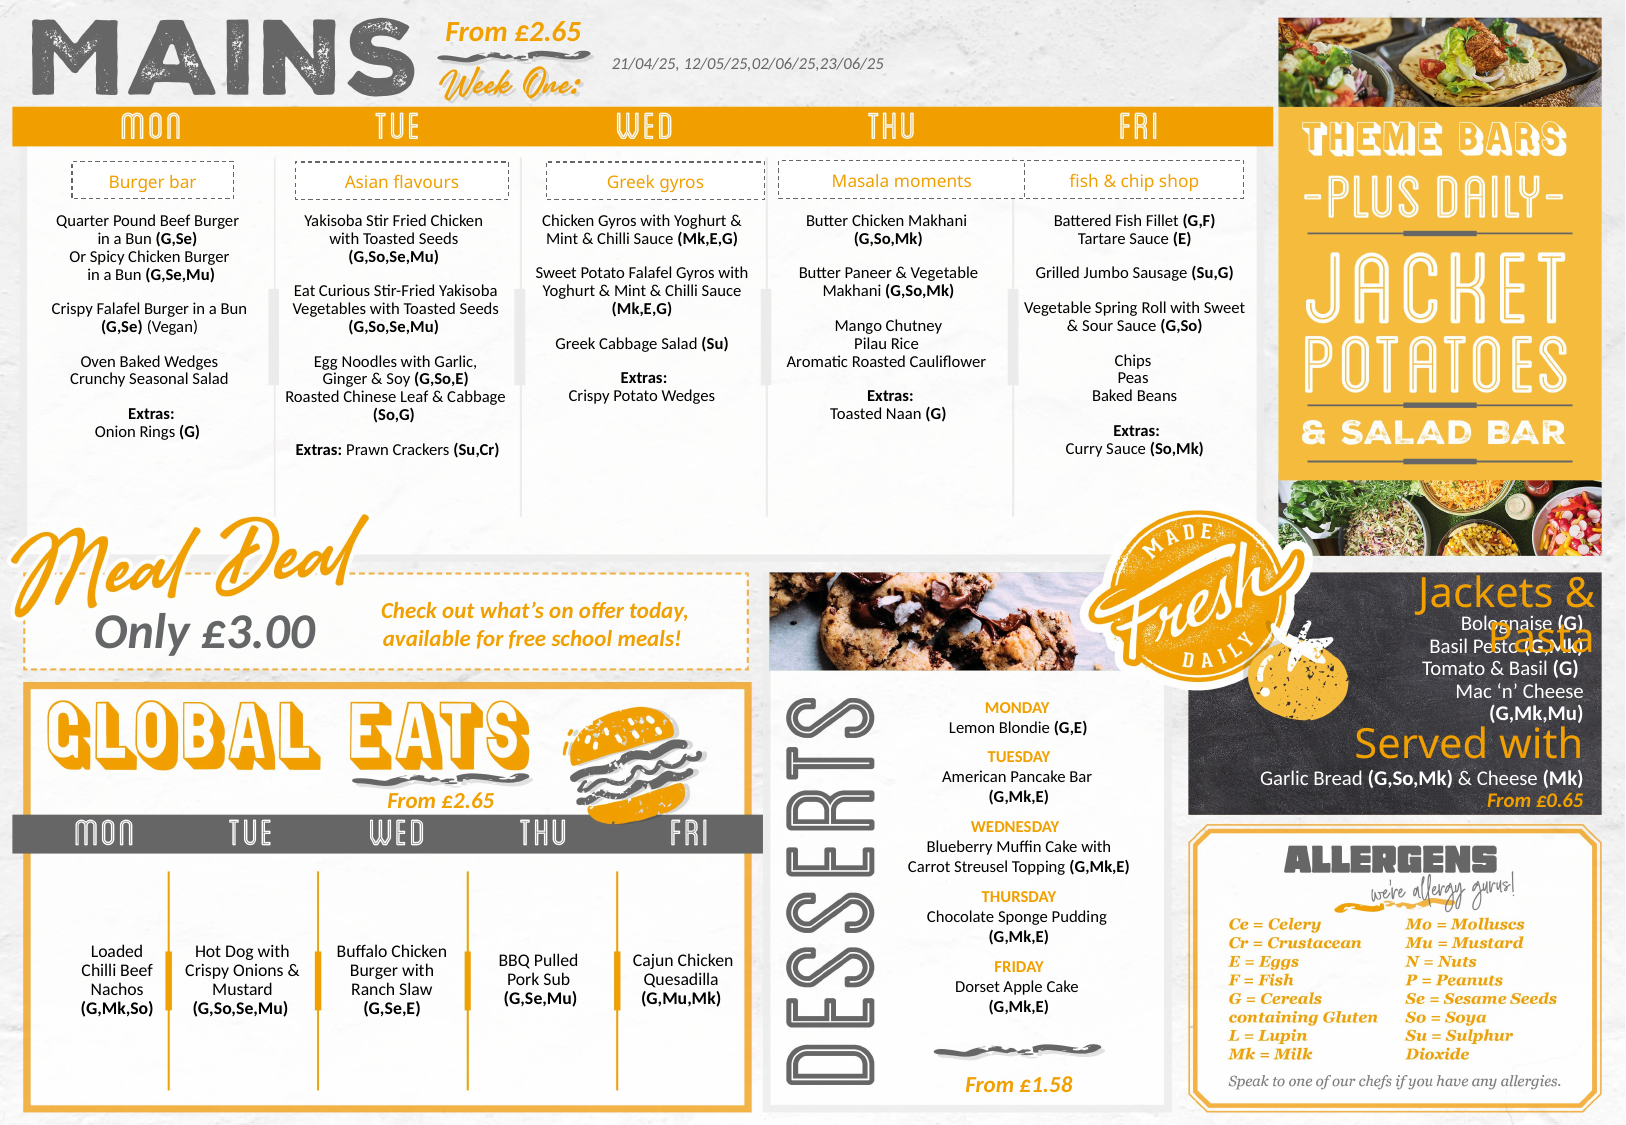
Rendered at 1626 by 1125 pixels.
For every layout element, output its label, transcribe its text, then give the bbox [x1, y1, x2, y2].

table_header BBQ Pulled Pork Sub (G,Se,Mu) [466, 857, 615, 1105]
text_box Burger bar [71, 161, 234, 199]
text_box MONDAY Lemon Blondie (G,E) TUESDAY American Pancake Bar (G,Mk,E) WEDNESDAY Blueberry Muffin Cake with Carrot Streusel Topping (G,Mk,E) THURSDAY Chocolate Sponge Pudding (G,Mk,E) FRIDAY Dorset Apple Cake (G,Mk,E) [873, 689, 1165, 1024]
text_box Jackets & Pasta [1298, 563, 1610, 669]
text_box Greek gyros [546, 161, 765, 200]
text_box Only £3.00 [57, 591, 352, 667]
text_box fish & chip shop [1025, 160, 1244, 199]
table_header Buffalo Chicken Burger with Ranch Slaw (G,Se,E) [318, 857, 466, 1105]
text_box Asian flavours [295, 161, 509, 200]
table_header Yakisoba Stir Fried Chicken with Toasted Seeds (G,So,Se,Mu) Eat Curious Stir-Fried Yakisoba Vegetables with Toasted Seeds (G,So,Se,Mu) Egg Noodles with Garlic, Ginger & Soy (G,So,E) Roasted Chinese Leaf & Cabbage (So,G) Extras: Prawn Crackers (Su,Cr) [273, 213, 519, 547]
table_header Butter Chicken Makhani (G,So,Mk) Butter Paneer & Vegetable Makhani (G,So,Mk) Mango Chutney Pilau Rice Aromatic Roasted Cauliflower Extras: Toasted Naan (G) [765, 213, 1012, 547]
picture [0, 0, 1626, 1125]
table_header Quarter Pound Beef Burger in a Bun (G,Se) Or Spicy Chicken Burger in a Bun (G,Se,Mu) Crispy Falafel Burger in a Bun (G,Se) (Vegan) Oven Baked Wedges Crunchy Seasonal Salad Extras: Onion Rings (G) [26, 213, 273, 547]
text_box From £1.58 [889, 1061, 1149, 1104]
text_box Bolognaise (G) Basil Pesto (G,Mk) Tomato & Basil (G) Mac ‘n’ Cheese (G,Mk,Mu) [1372, 669, 1599, 714]
text_box Masala moments [778, 160, 1025, 199]
table_header Battered Fish Fillet (G,F) Tartare Sauce (E) Grilled Jumbo Sausage (Su,G) Vegetable Spring Roll with Sweet & Sour Sauce (G,So) Chips Peas Baked Beans Extras: Curry Sauce (So,Mk) [1012, 213, 1258, 547]
table_header Loaded Chilli Beef Nachos (G,Mk,So) [68, 857, 167, 1105]
text_box 21/04/25, 12/05/25,02/06/25,23/06/25 [597, 45, 1107, 81]
table_header Hot Dog with Crispy Onions & Mustard (G,So,Se,Mu) [167, 857, 318, 1105]
text_box Check out what’s on offer today, available for free school meals! [326, 588, 744, 659]
table_header Cajun Chicken Quesadilla (G,Mu,Mk) [615, 857, 751, 1105]
text_box From £2.65 [384, 4, 643, 55]
table_header Chicken Gyros with Yoghurt & Mint & Chilli Sauce (Mk,E,G) Sweet Potato Falafel Gyros with Yoghurt & Mint & Chilli Sauce (Mk,E,G) Greek Cabbage Salad (Su) Extras: Crispy Potato Wedges [519, 213, 765, 547]
text_box Served with Garlic Bread (G,So,Mk) & Cheese (Mk) From £0.65 [1206, 714, 1599, 820]
text_box From £2.65 [350, 777, 532, 821]
